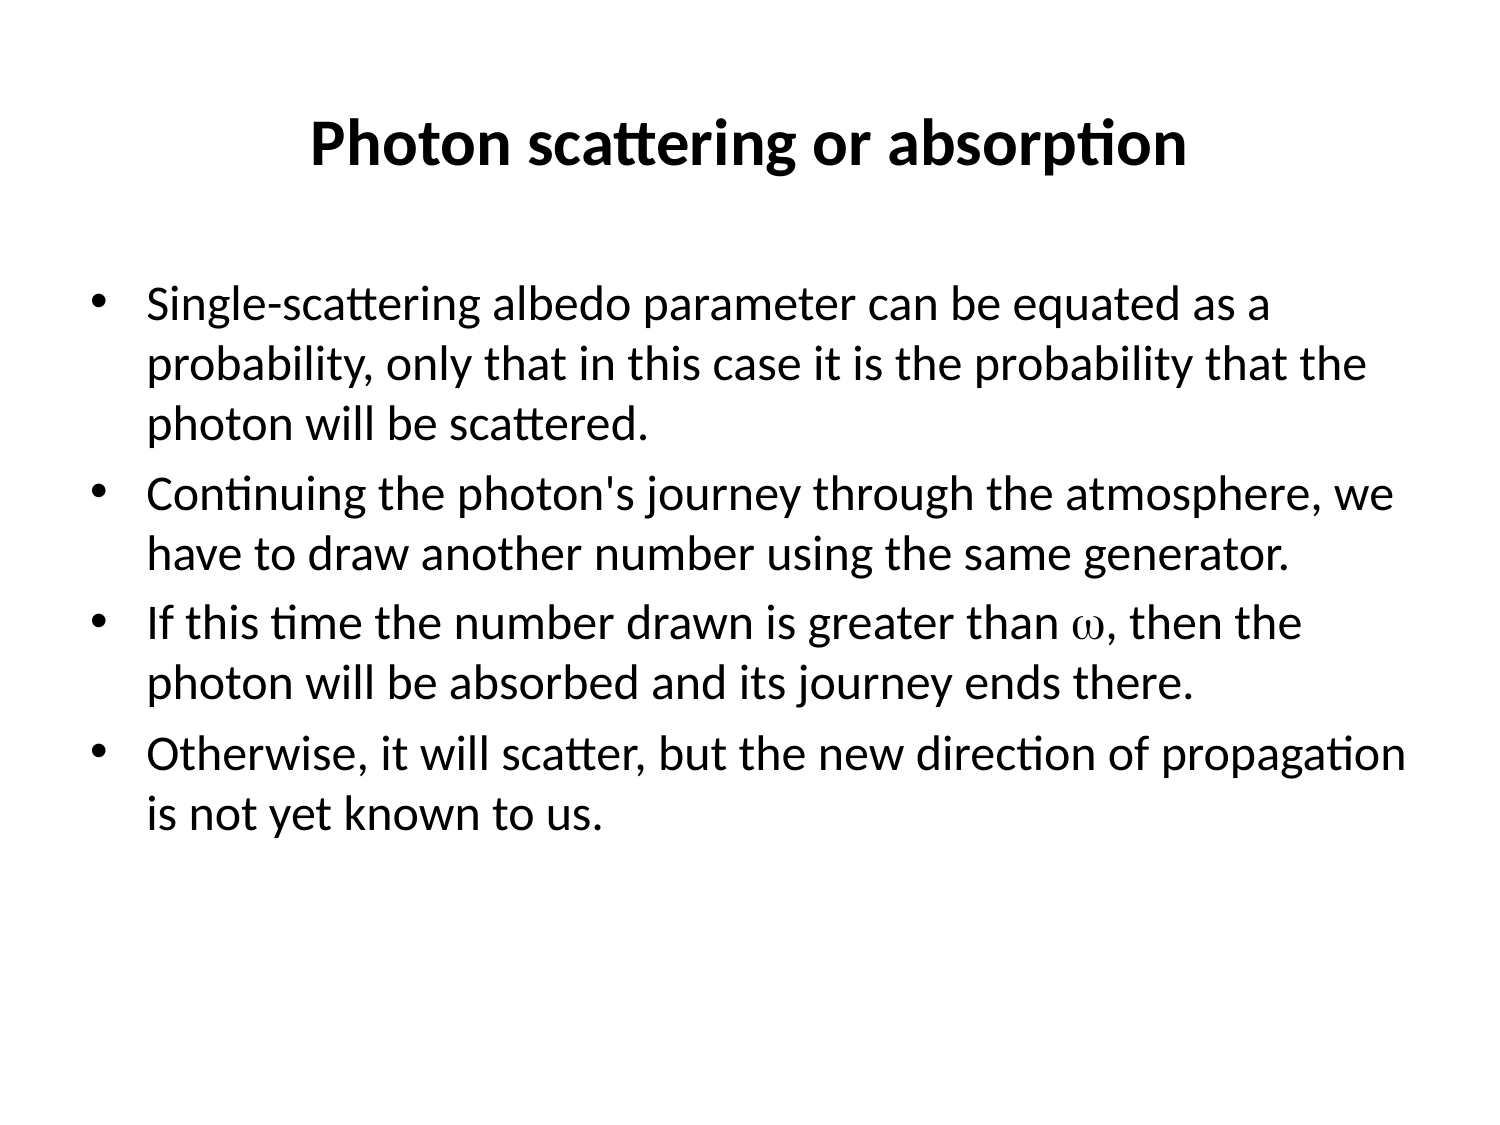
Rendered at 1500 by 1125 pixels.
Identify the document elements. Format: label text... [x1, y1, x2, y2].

title Photon scattering or absorption [75, 45, 1425, 233]
list Single-scattering albedo parameter can be equated as a probability, only that in this case it is the probability that the photon will be scattered. Continuing the photon's journey through the atmosphere, we have to draw another number using the same generator. If this time the number drawn is greater than , then the photon will be absorbed and its journey ends there. Otherwise, it will scatter, but the new direction of propagation is not yet known to us. [75, 262, 1425, 1005]
